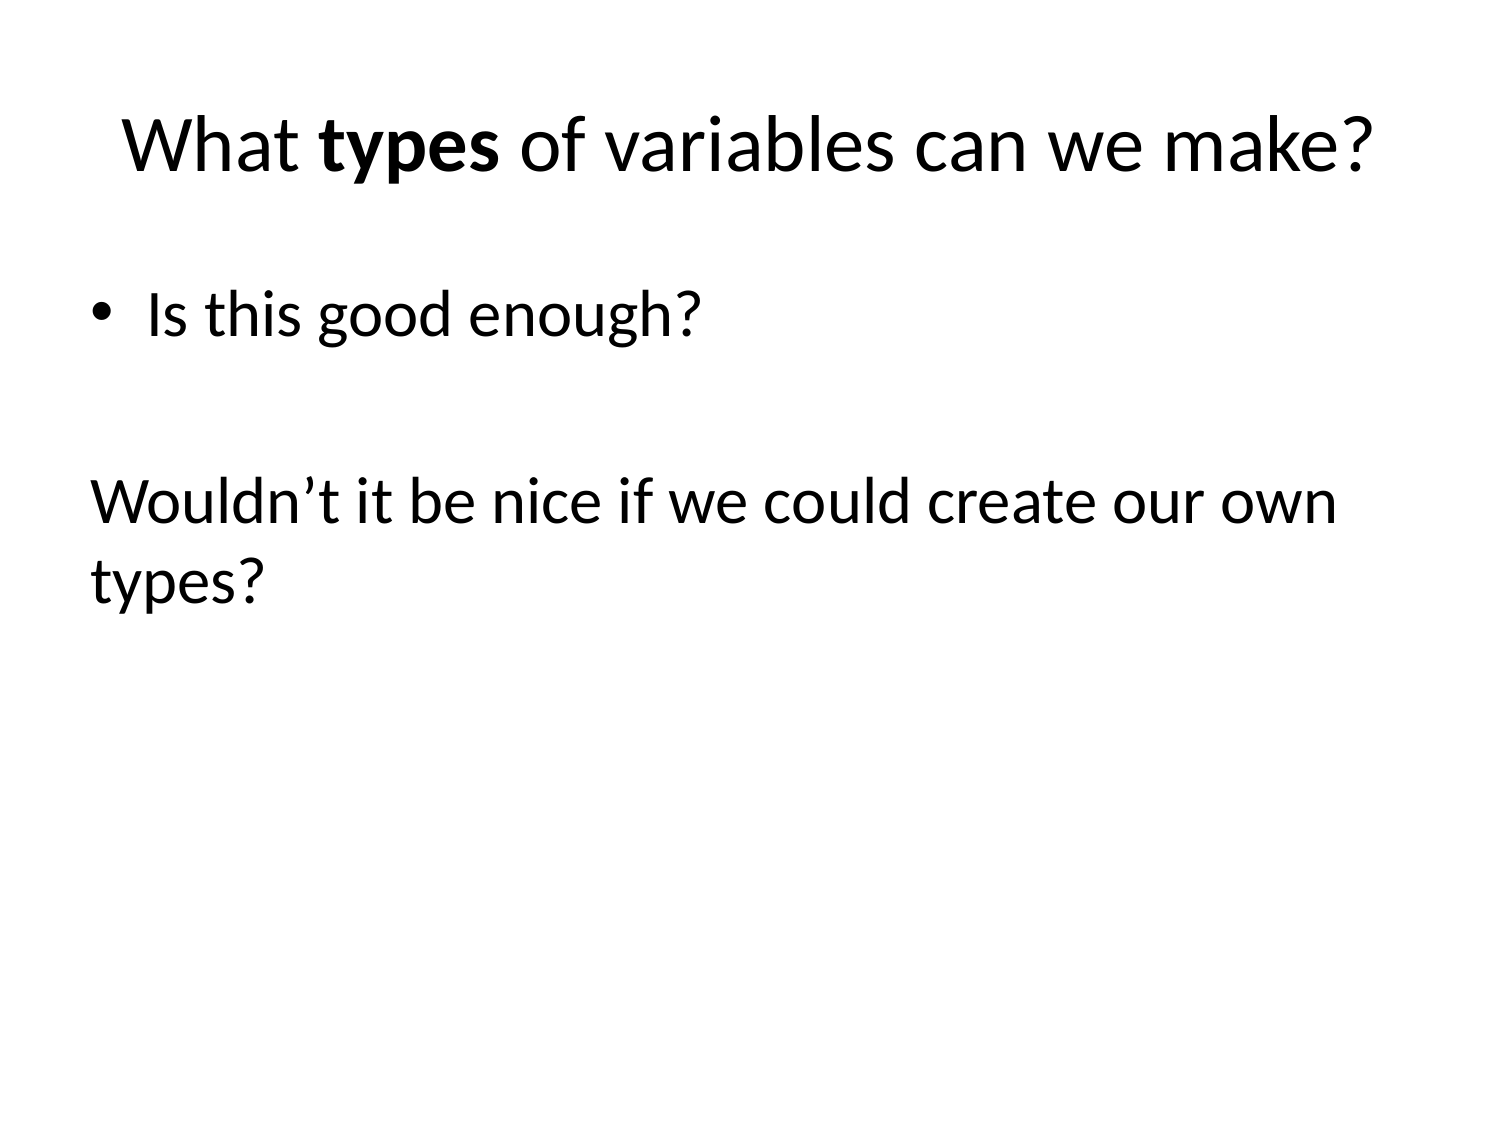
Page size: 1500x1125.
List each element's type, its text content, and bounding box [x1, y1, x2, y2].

title What types of variables can we make? [75, 45, 1425, 233]
list Is this good enough? Wouldn’t it be nice if we could create our own types? [75, 262, 1425, 1005]
